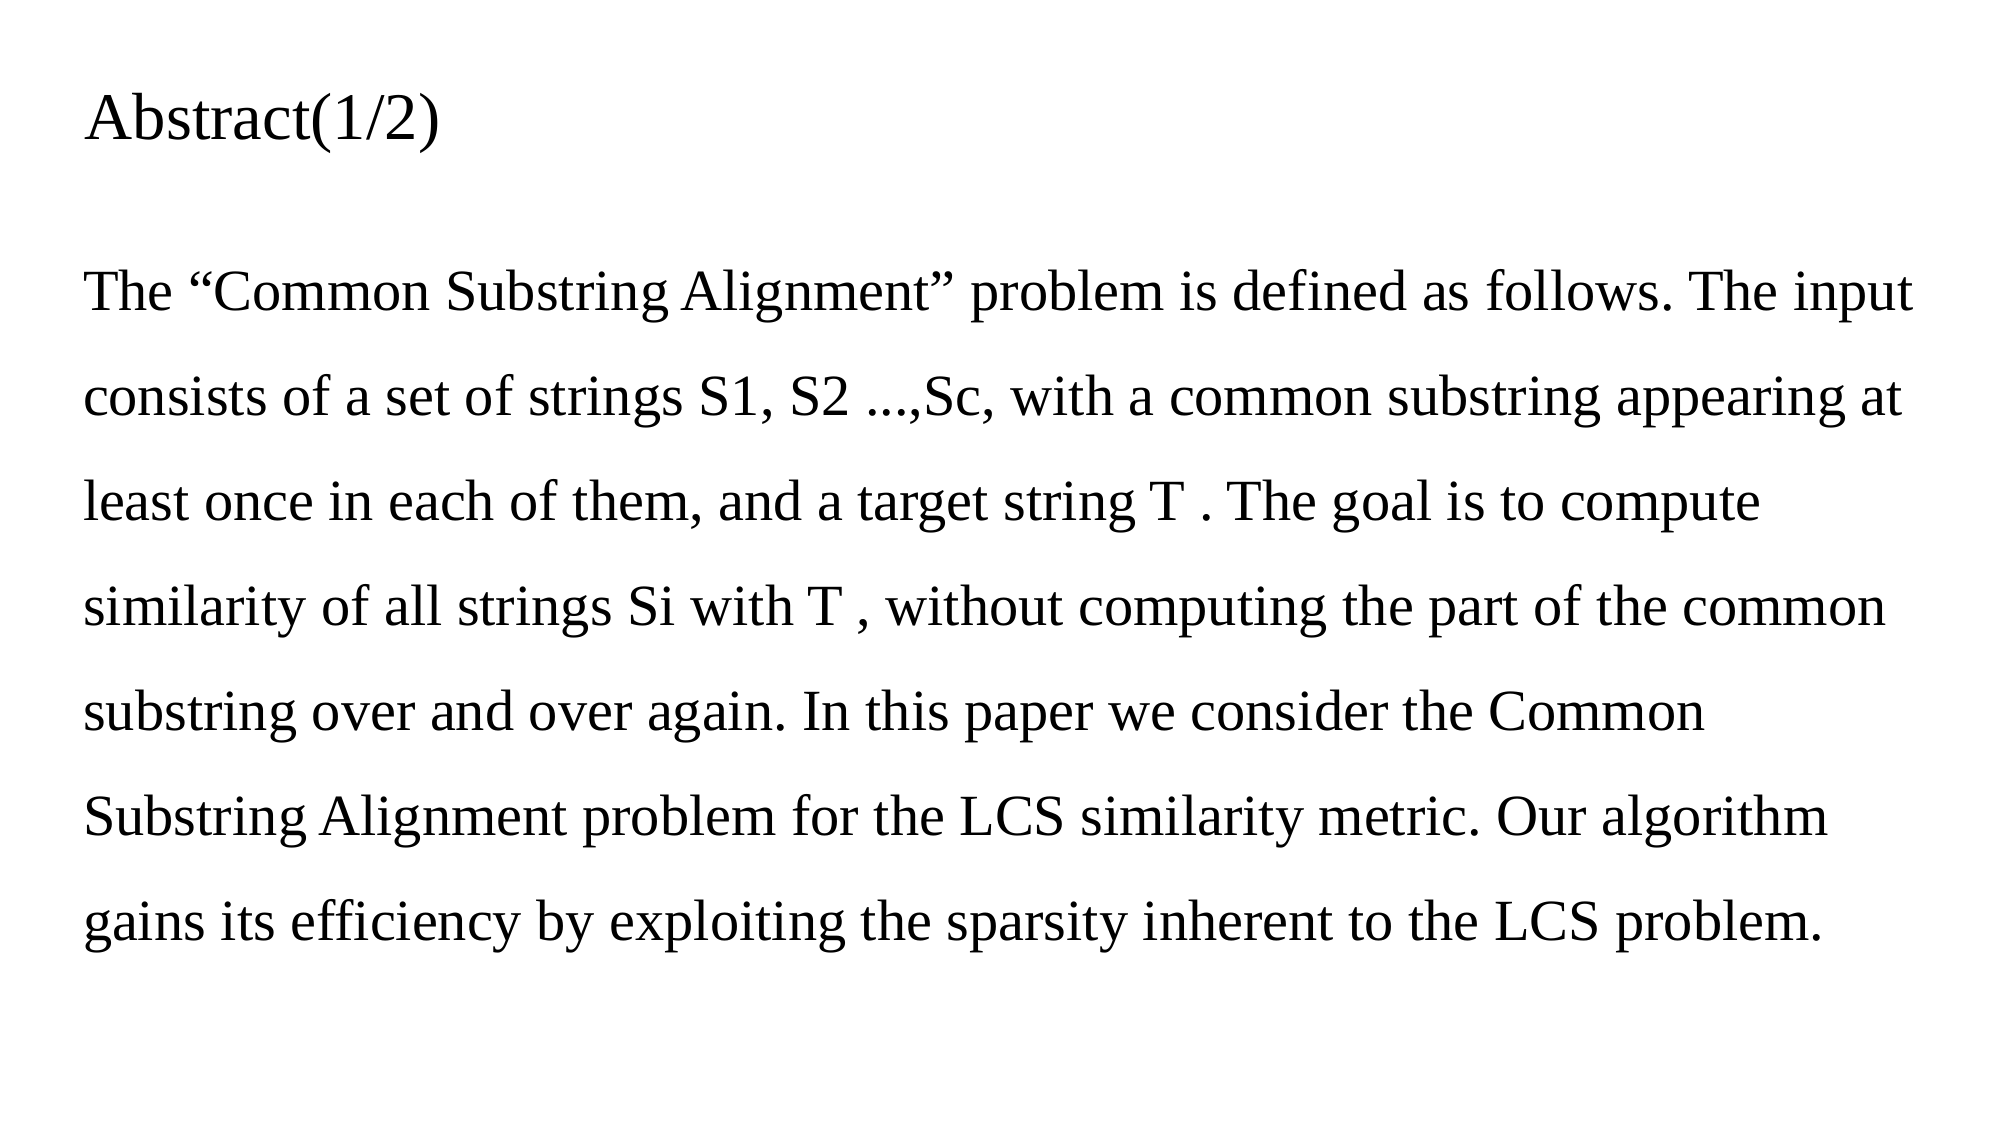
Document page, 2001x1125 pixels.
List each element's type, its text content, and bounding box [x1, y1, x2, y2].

text_box Abstract(1/2) [69, 65, 457, 161]
text_box The “Common Substring Alignment” problem is defined as follows. The input consists of a set of strings S1, S2 ...,Sc, with a common substring appearing at least once in each of them, and a target string T . The goal is to compute similarity of all strings Si with T , without computing the part of the common substring over and over again. In this paper we consider the Common Substring Alignment problem for the LCS similarity metric. Our algorithm gains its efficiency by exploiting the sparsity inherent to the LCS problem. [68, 210, 1953, 960]
